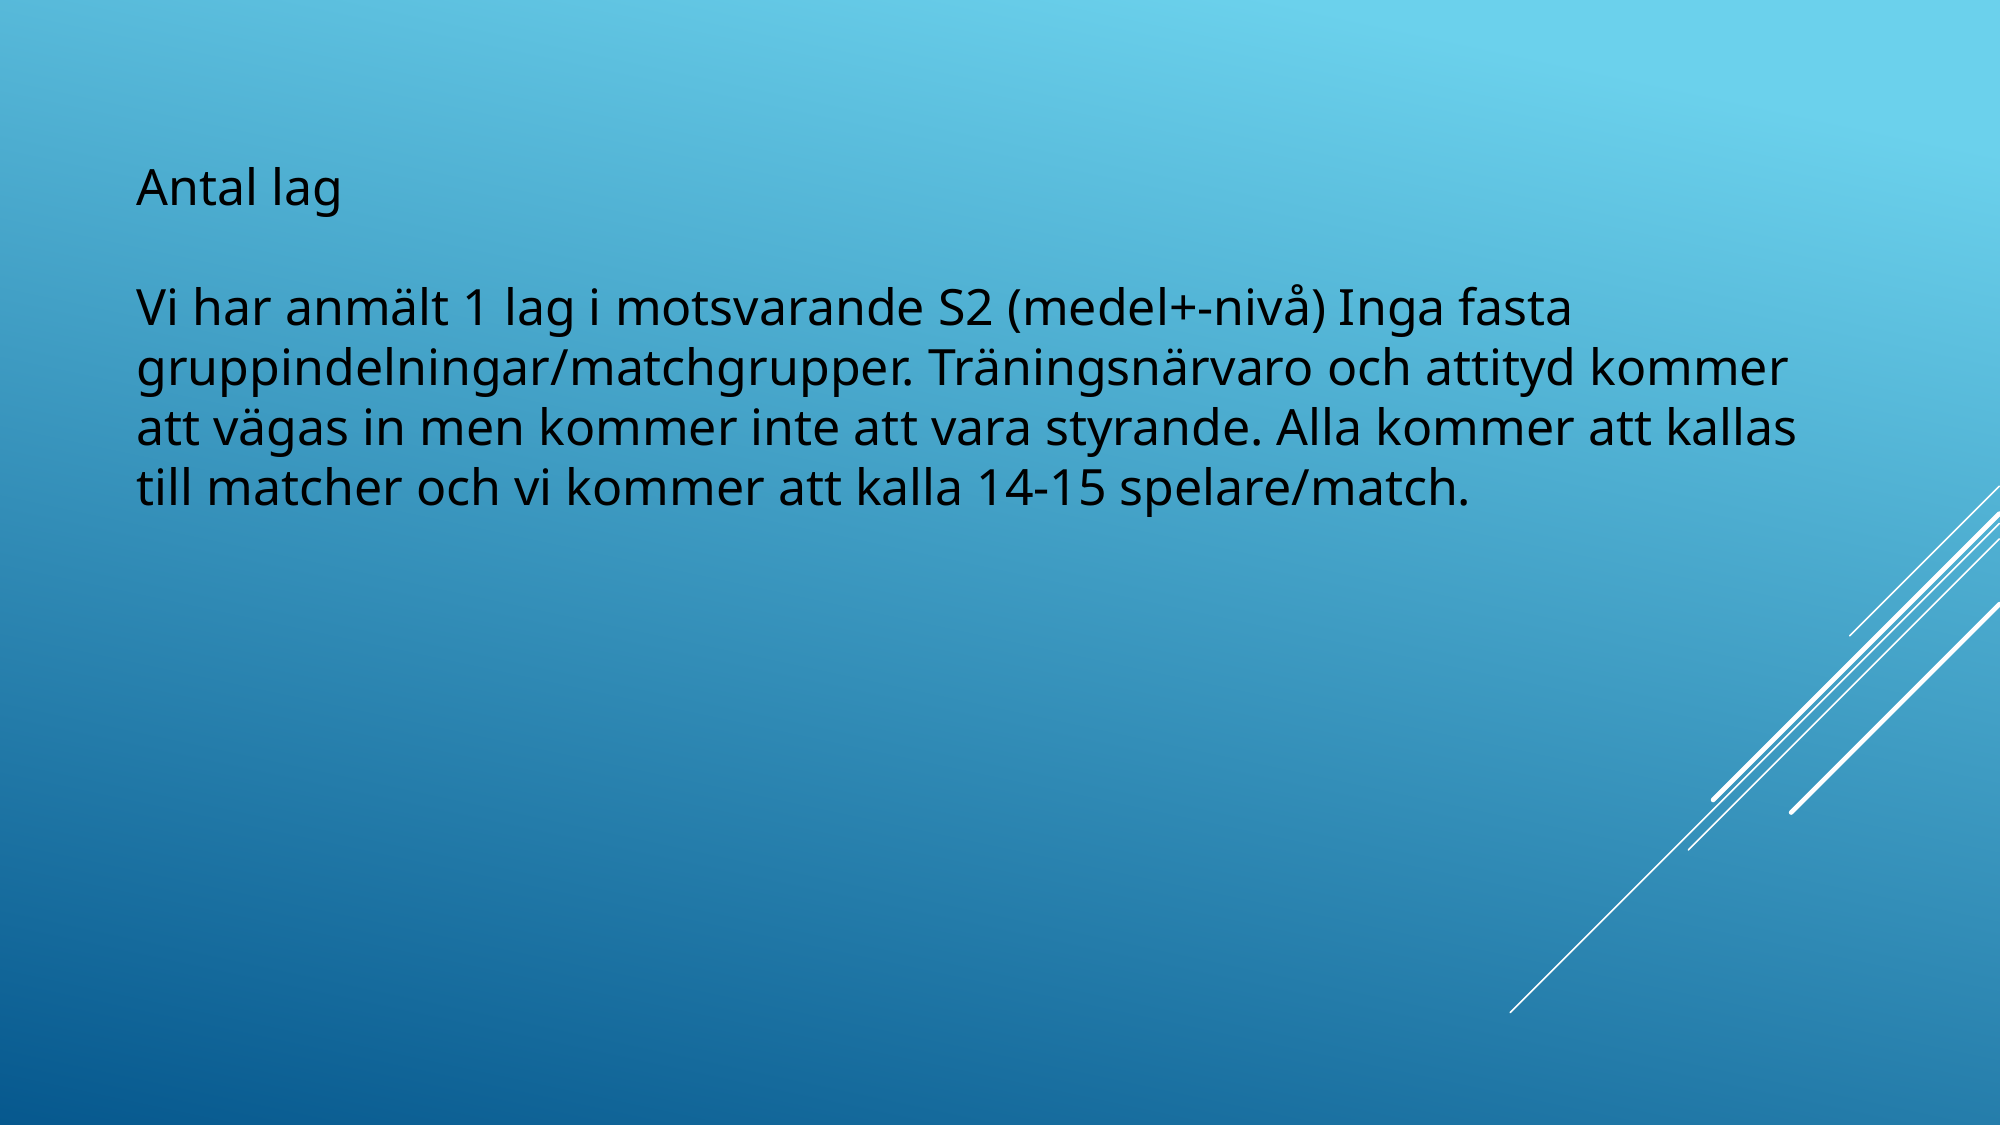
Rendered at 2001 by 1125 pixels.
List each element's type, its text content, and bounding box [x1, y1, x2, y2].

text_box Antal lag Vi har anmält 1 lag i motsvarande S2 (medel+-nivå) Inga fasta gruppindelningar/matchgrupper. Träningsnärvaro och attityd kommer att vägas in men kommer inte att vara styrande. Alla kommer att kallas till matcher och vi kommer att kalla 14-15 spelare/match. [121, 148, 1879, 523]
